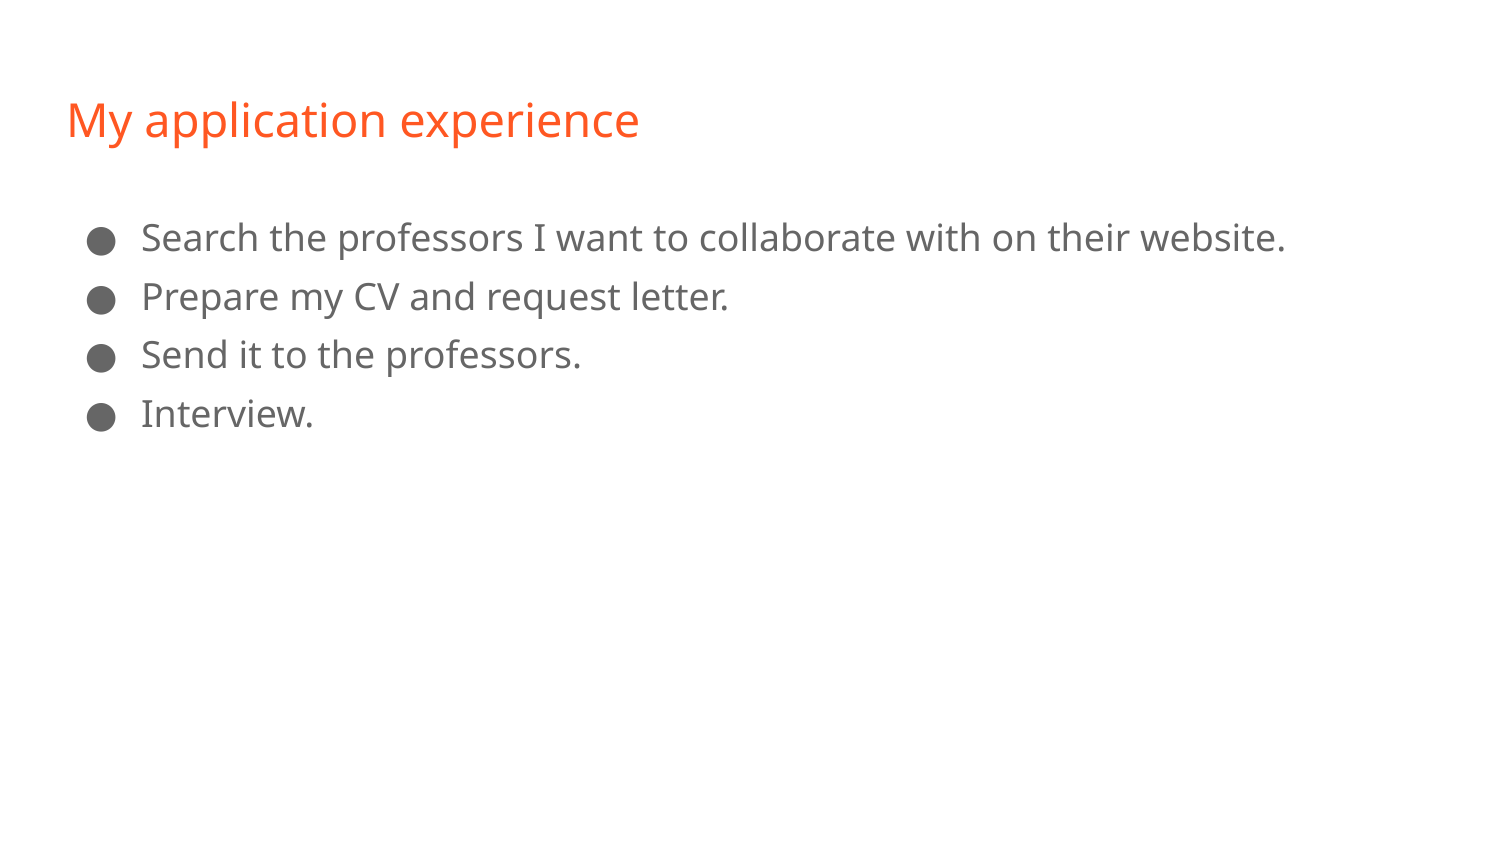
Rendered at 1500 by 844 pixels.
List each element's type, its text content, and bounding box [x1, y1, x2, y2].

title My application experience [51, 72, 1449, 167]
list Search the professors I want to collaborate with on their website. Prepare my CV and request letter. Send it to the professors. Interview. [51, 189, 1449, 750]
